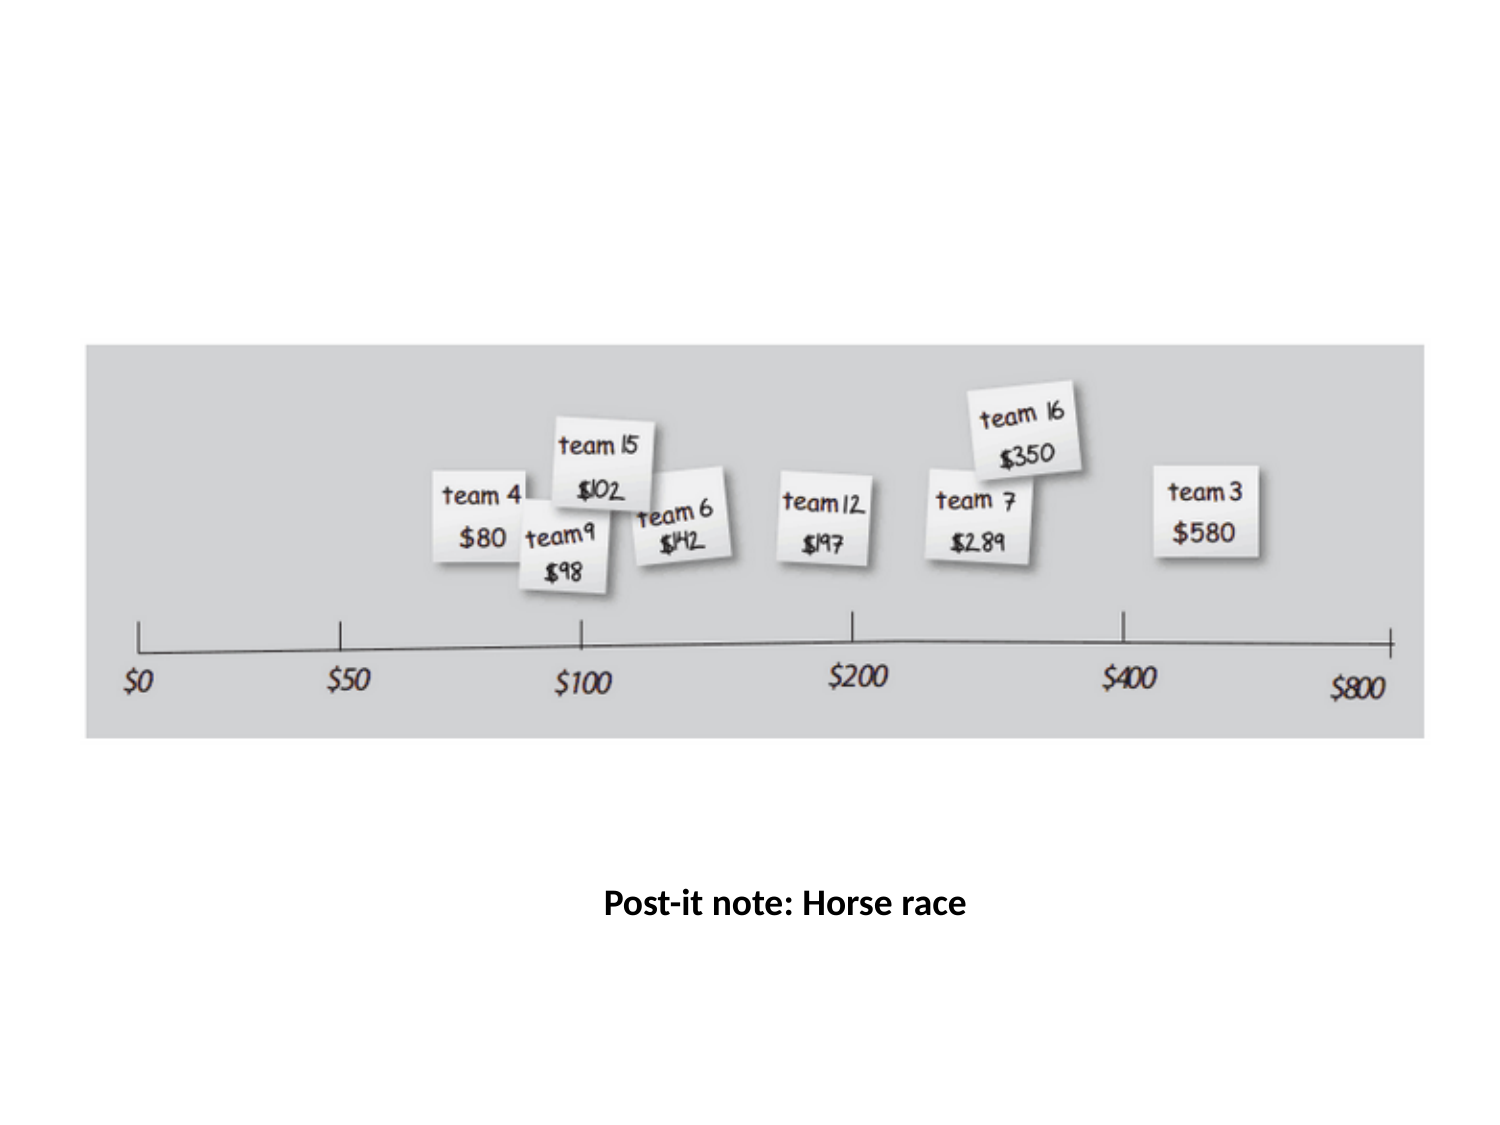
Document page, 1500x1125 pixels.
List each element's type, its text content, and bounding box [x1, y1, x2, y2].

text_box Post-it note: Horse race [515, 870, 1056, 931]
picture [66, 309, 1440, 760]
